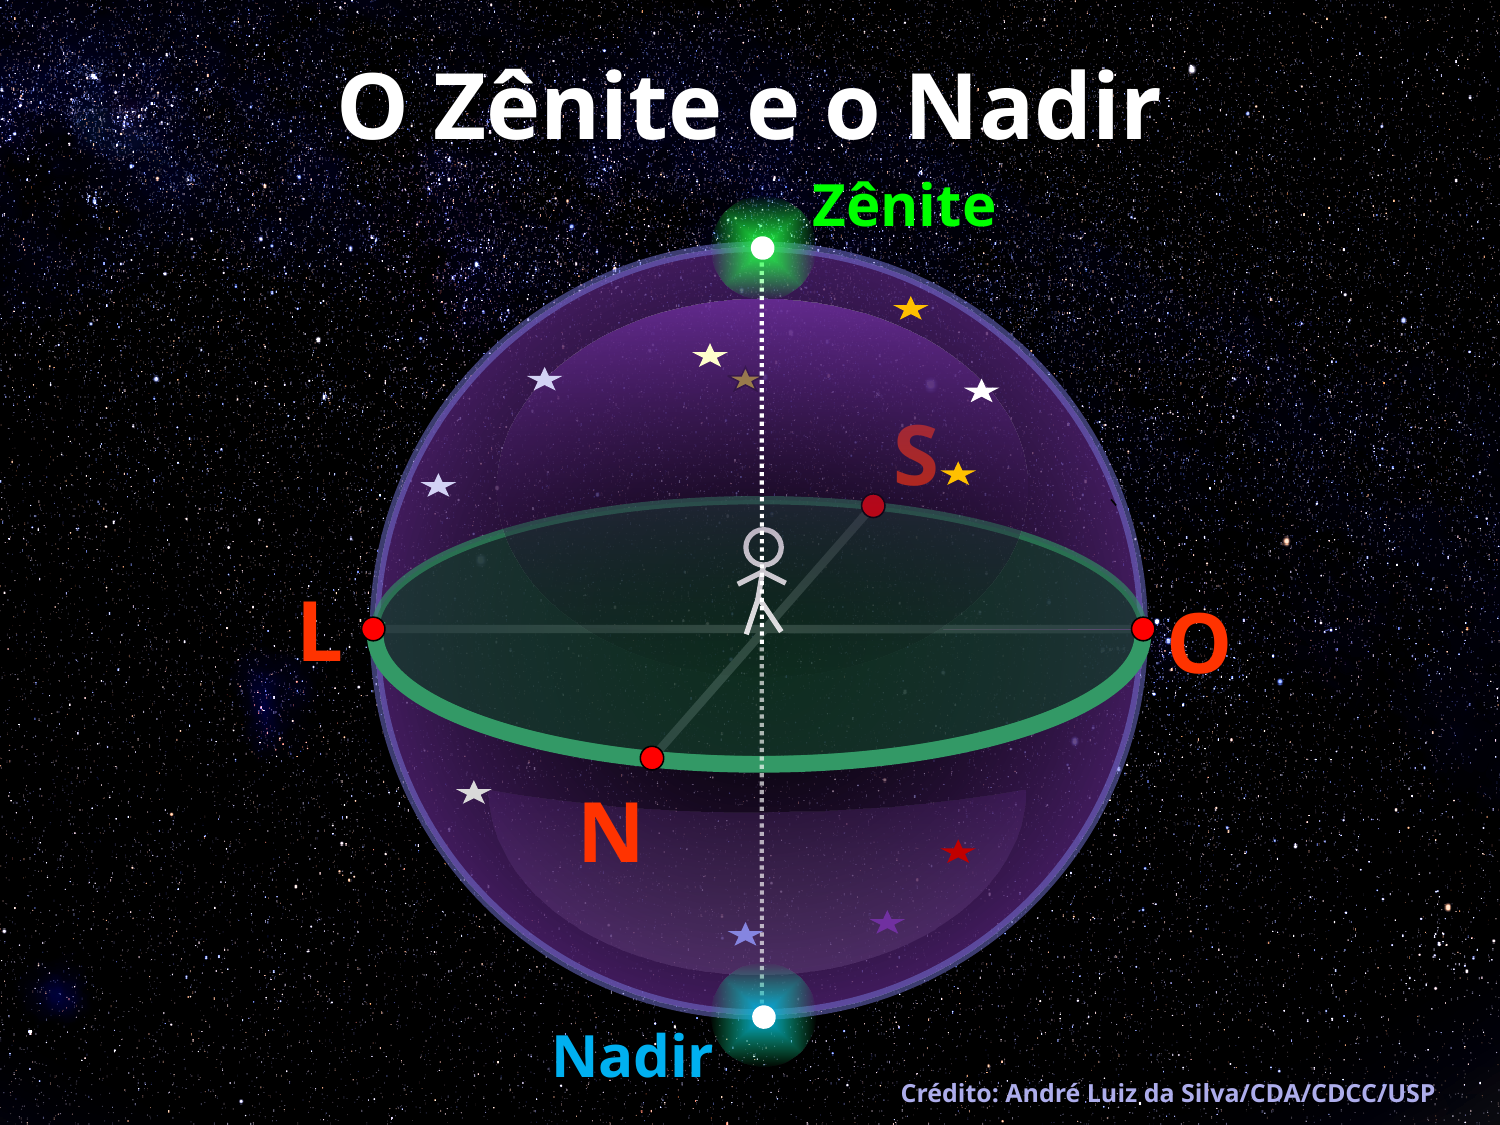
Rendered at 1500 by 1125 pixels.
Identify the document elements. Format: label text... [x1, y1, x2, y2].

text_box [751, 236, 774, 245]
text_box Crédito: André Luiz da Silva/CDA/CDCC/USP [885, 1070, 1495, 1116]
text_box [280, 246, 1211, 1015]
text_box [754, 1024, 774, 1029]
text_box [710, 195, 775, 245]
title O Zênite e o Nadir [111, 8, 1388, 197]
text_box Zênite [775, 160, 1034, 245]
text_box [711, 1024, 815, 1067]
text_box Nadir [503, 1024, 762, 1097]
picture [0, 0, 1500, 1125]
